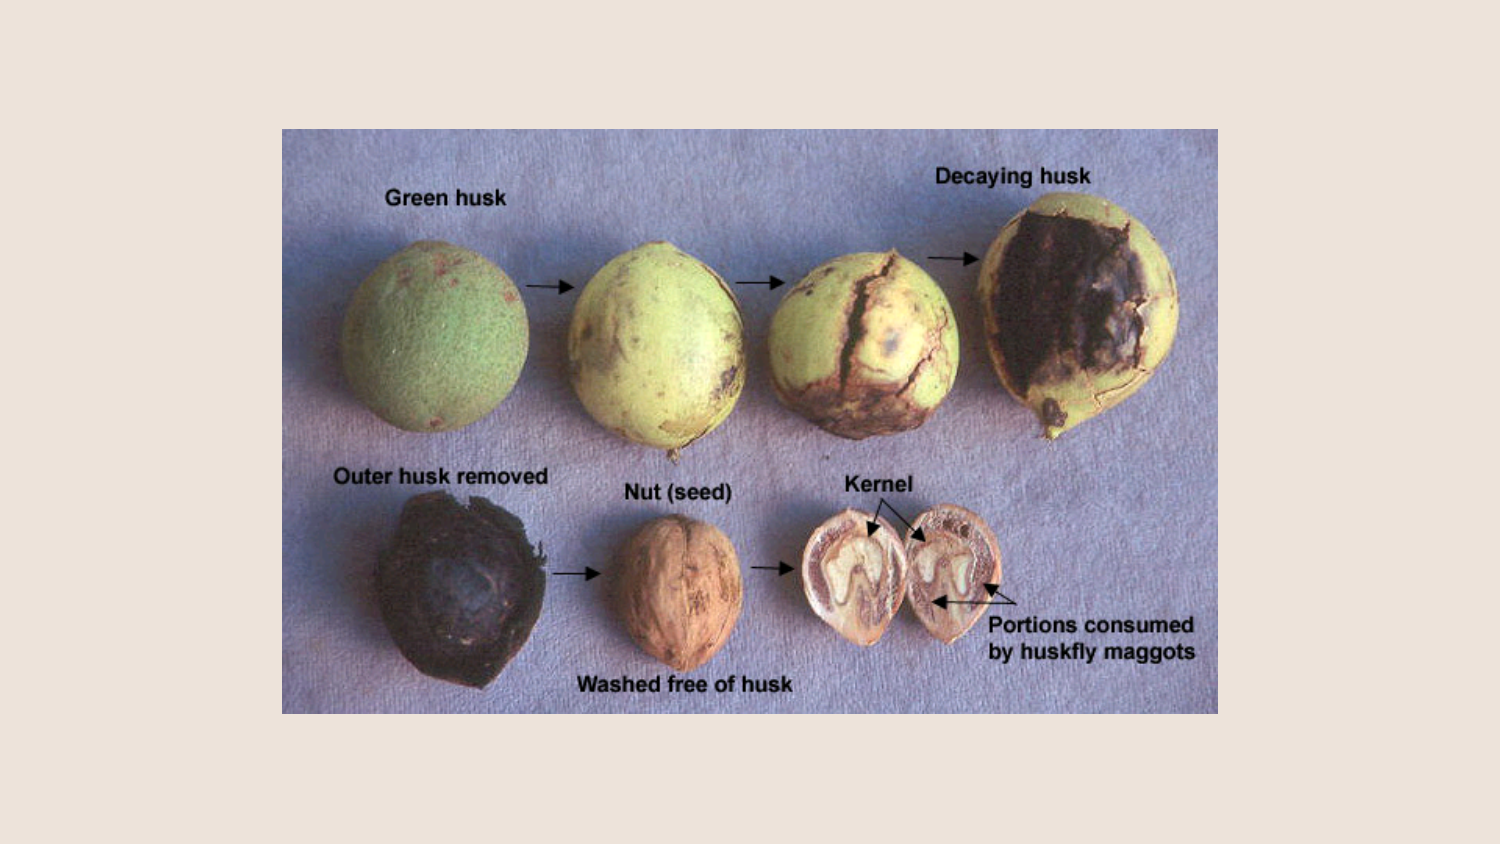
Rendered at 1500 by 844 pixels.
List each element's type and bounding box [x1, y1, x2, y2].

picture [281, 129, 1219, 715]
